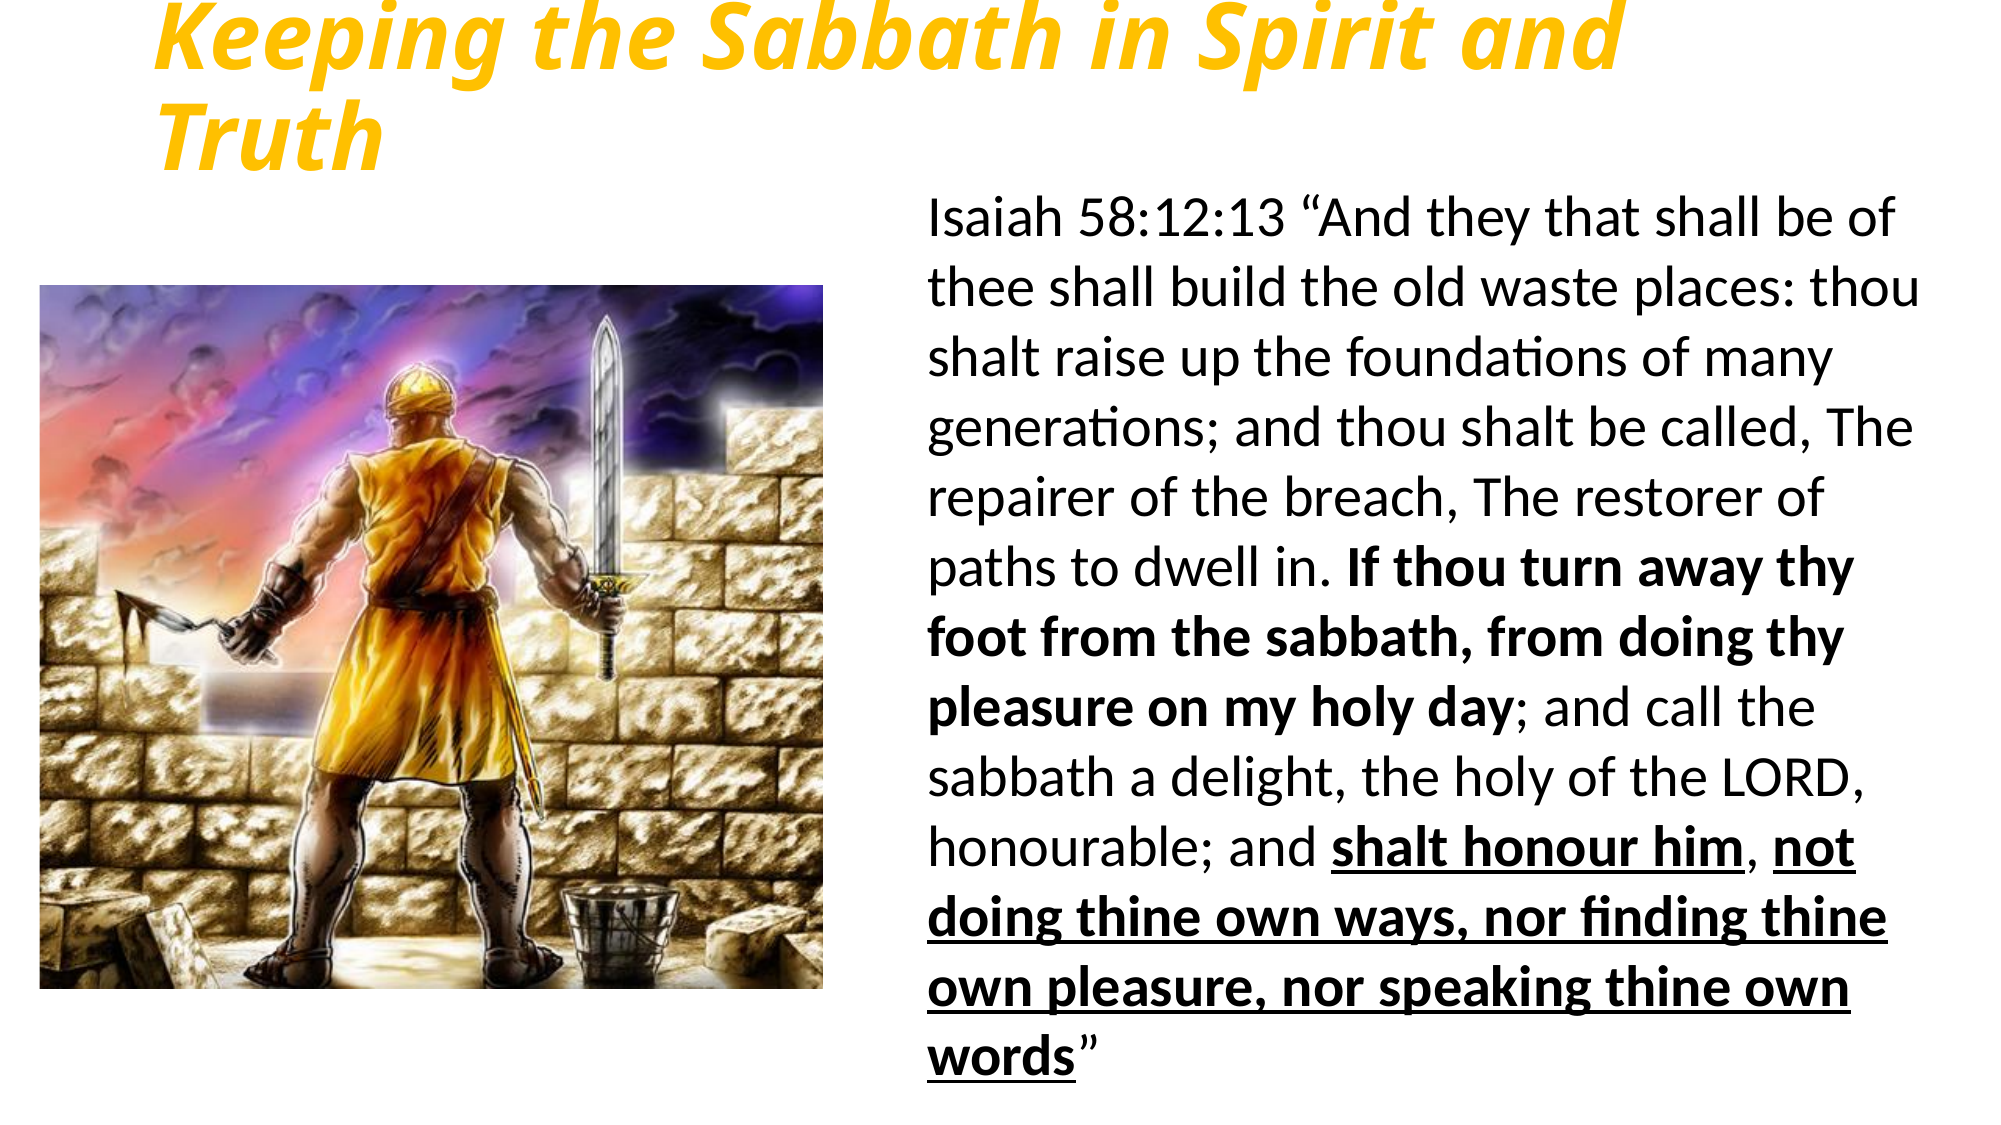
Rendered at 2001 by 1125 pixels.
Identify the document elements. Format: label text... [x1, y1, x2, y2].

text_box Isaiah 58:12:13 “And they that shall be of thee shall build the old waste places: thou shalt raise up the foundations of many generations; and thou shalt be called, The repairer of the breach, The restorer of paths to dwell in. If thou turn away thy foot from the sabbath, from doing thy pleasure on my holy day; and call the sabbath a delight, the holy of the Lord, honourable; and shalt honour him, not doing thine own ways, nor finding thine own pleasure, nor speaking thine own words” [912, 170, 1961, 1095]
picture [39, 285, 823, 989]
title Keeping the Sabbath in Spirit and Truth [137, 0, 1863, 199]
